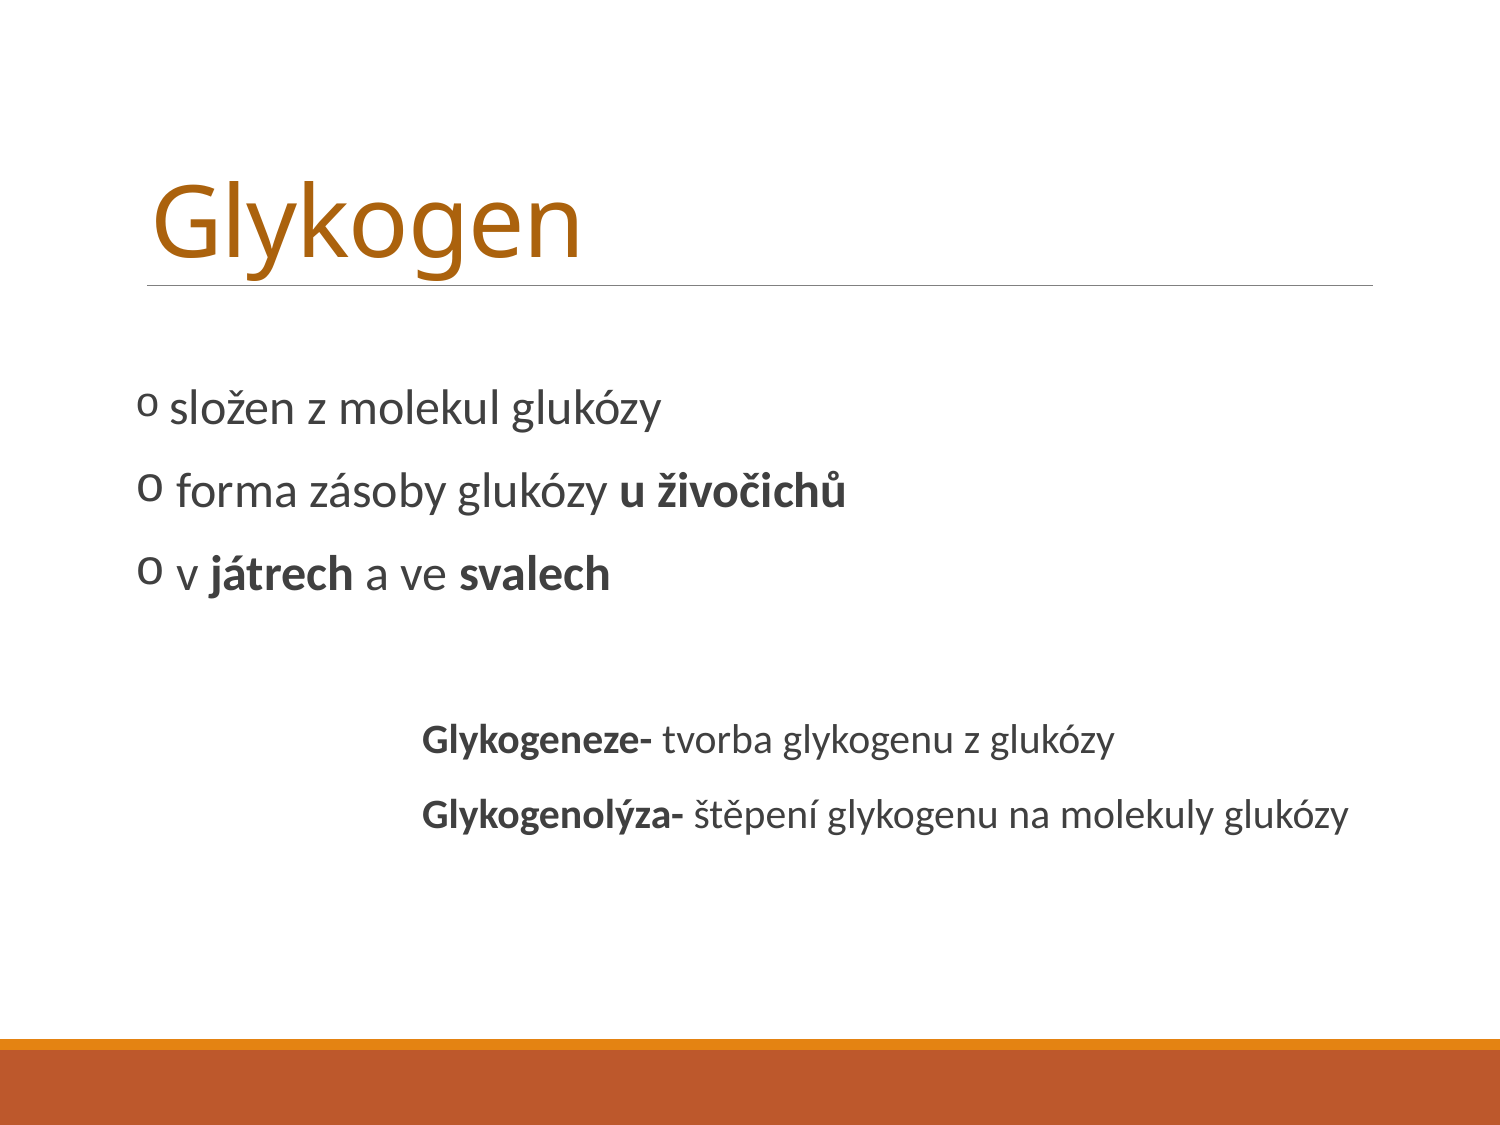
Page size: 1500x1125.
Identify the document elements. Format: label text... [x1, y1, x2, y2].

title Glykogen [135, 47, 1373, 285]
text_box Glykogeneze- tvorba glykogenu z glukózy Glykogenolýza- štěpení glykogenu na molekuly glukózy [407, 679, 1373, 845]
list složen z molekul glukózy forma zásoby glukózy u živočichů v játrech a ve svalech [135, 373, 1420, 704]
